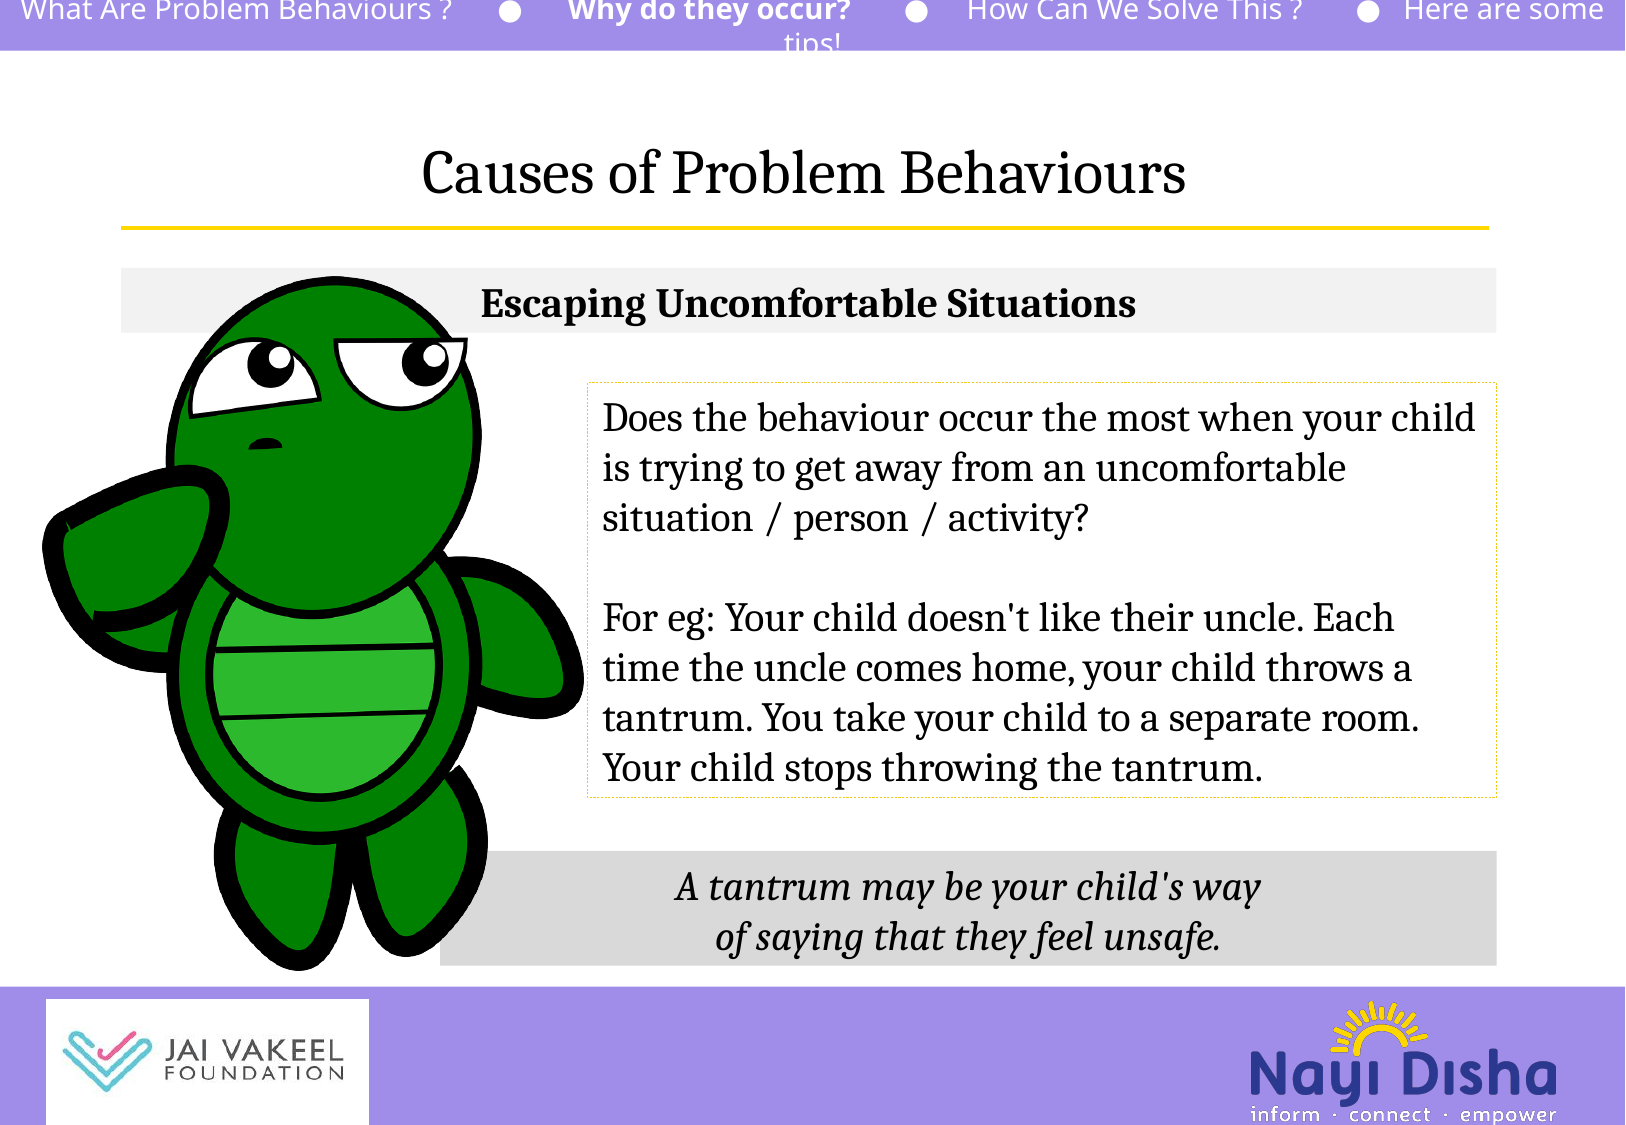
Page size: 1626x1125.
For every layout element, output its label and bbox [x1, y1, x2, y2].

text_box [0, 0, 1625, 1125]
